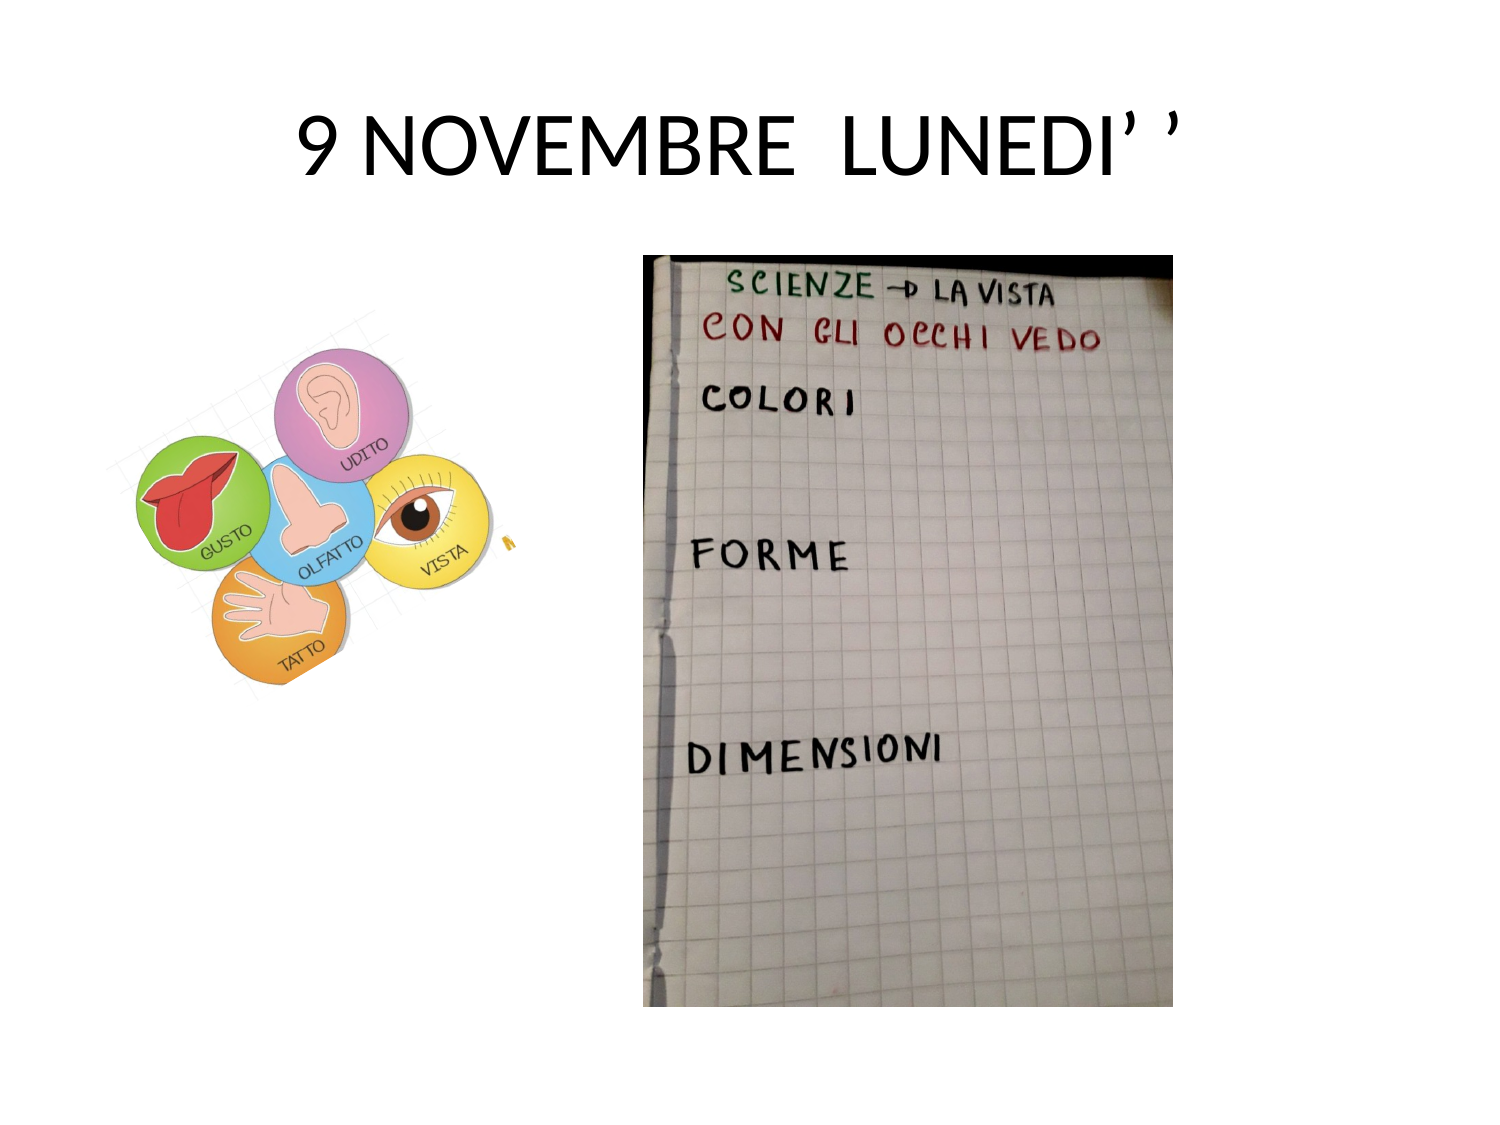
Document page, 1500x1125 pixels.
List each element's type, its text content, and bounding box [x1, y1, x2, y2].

picture [643, 255, 1174, 1008]
title 9 NOVEMBRE LUNEDI’ ’ [75, 45, 1425, 233]
picture [104, 306, 517, 707]
